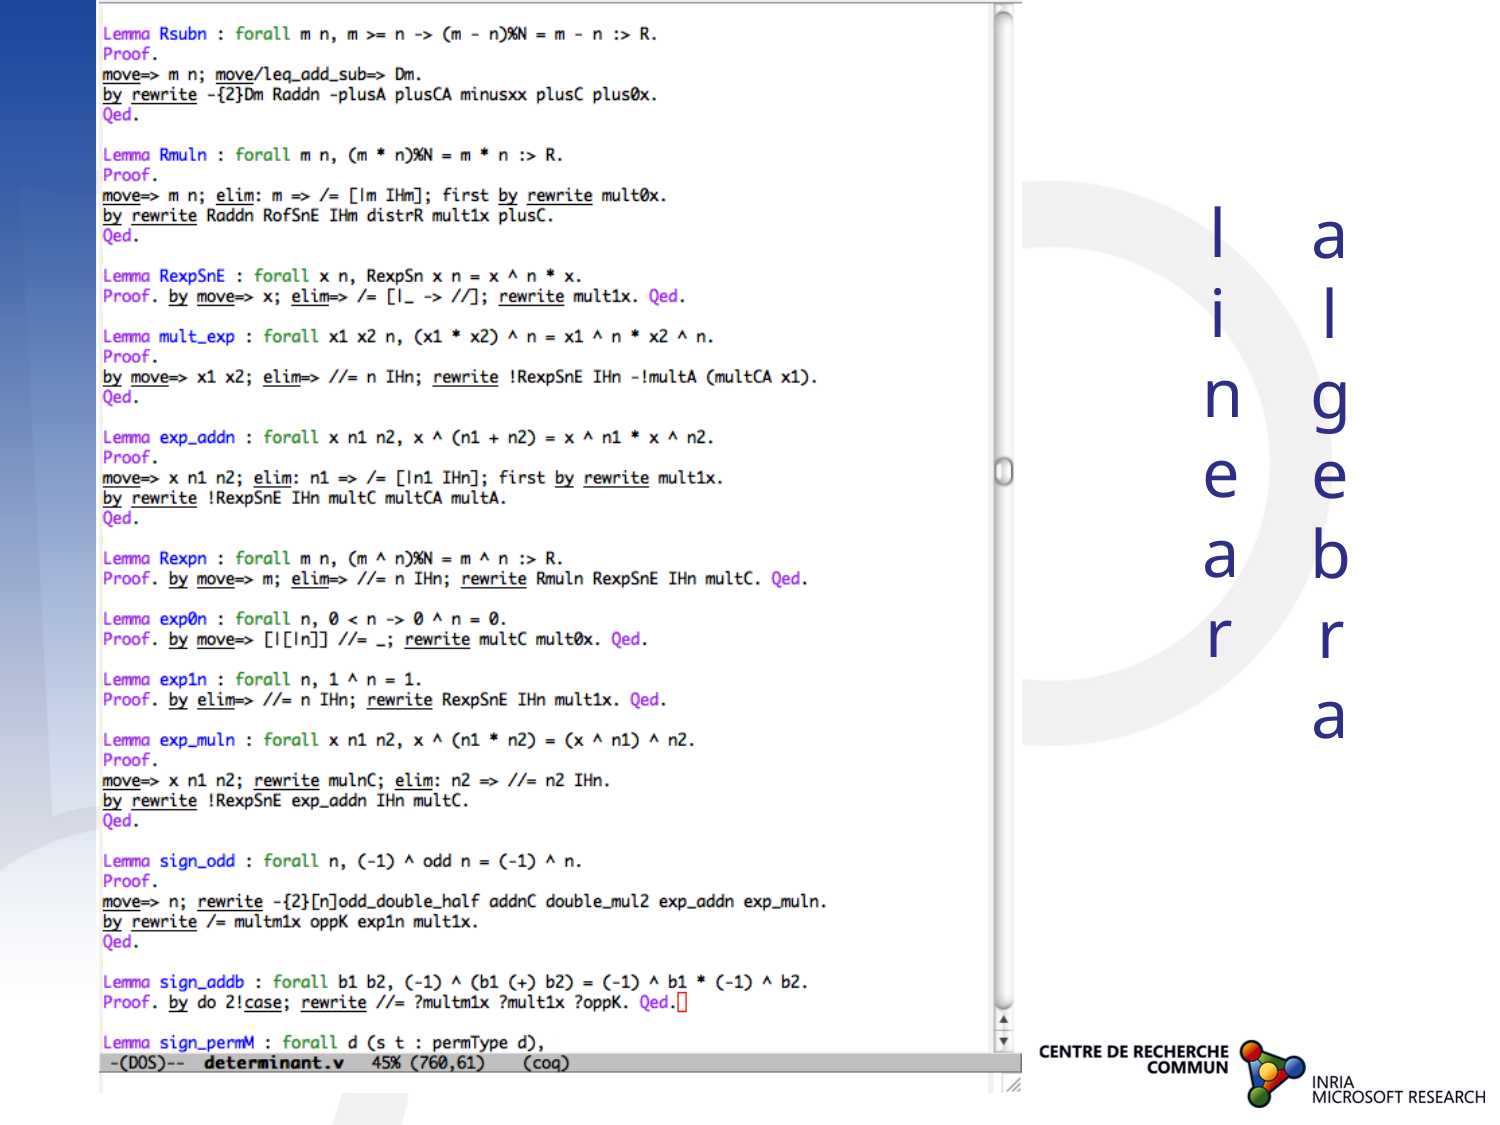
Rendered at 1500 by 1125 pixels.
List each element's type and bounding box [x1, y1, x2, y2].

picture [0, 0, 1500, 1125]
text_box [1201, 141, 1351, 803]
